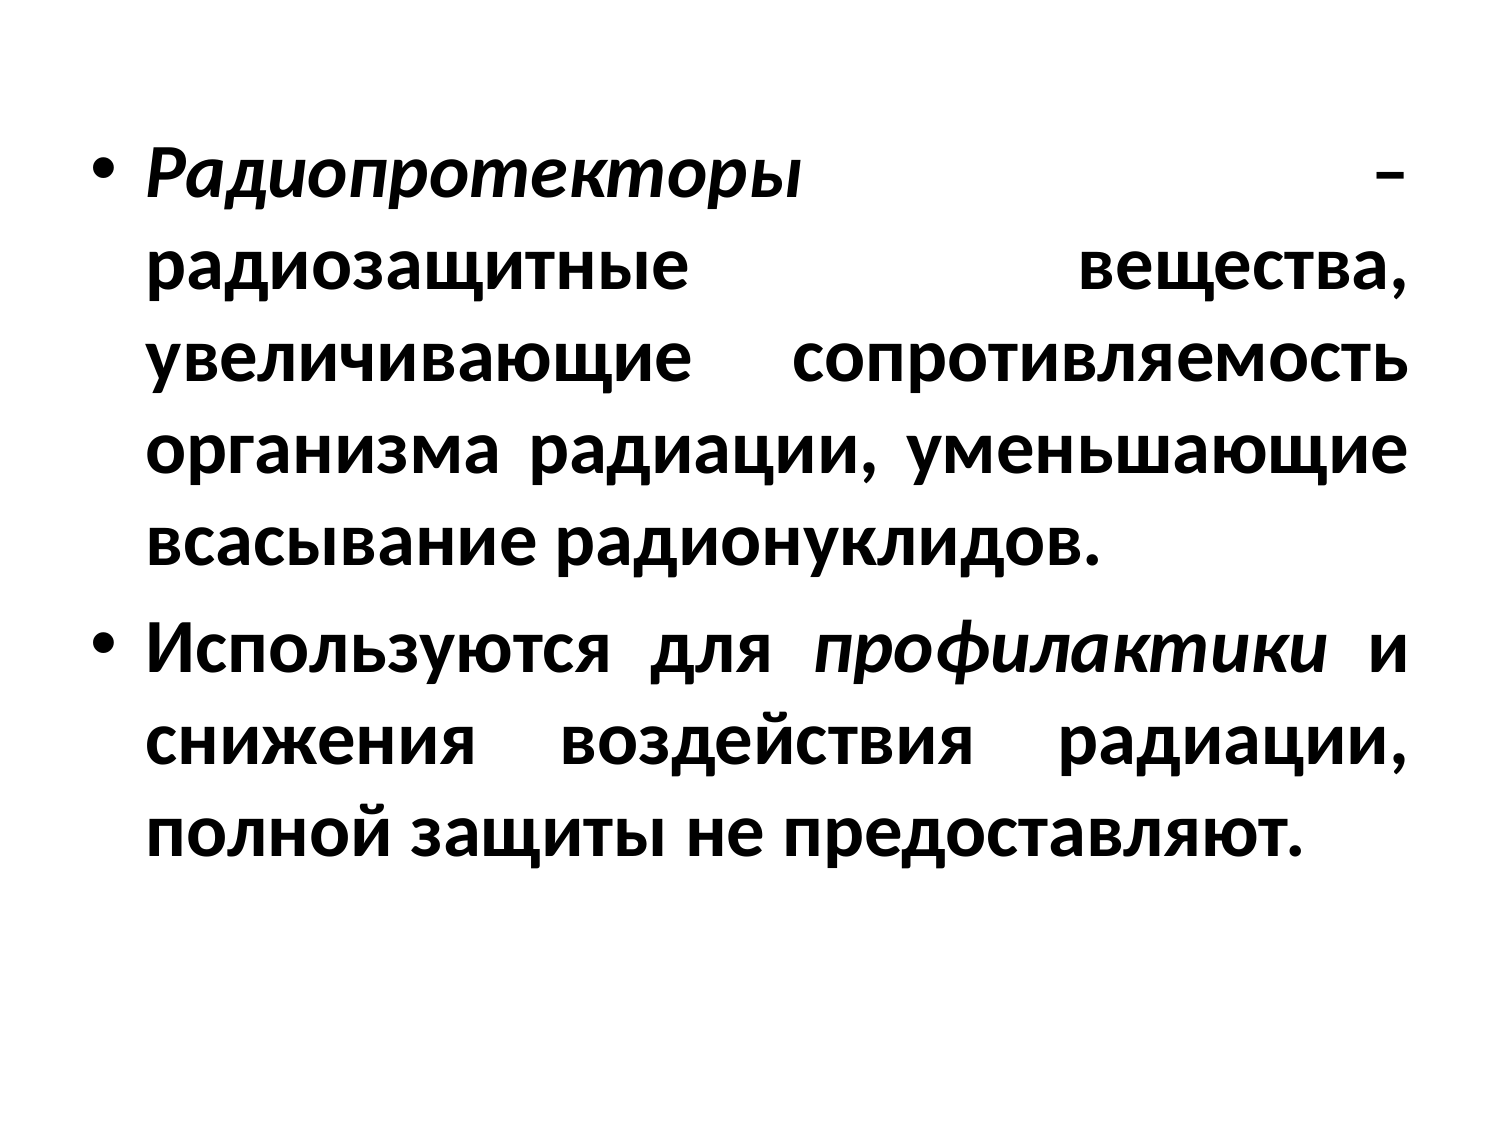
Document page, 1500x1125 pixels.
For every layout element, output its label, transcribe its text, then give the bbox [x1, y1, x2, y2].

list Радиопротекторы – радиозащитные вещества, увеличивающие сопротивляемость организма радиации, уменьшающие всасывание радионуклидов. Используются для профилактики и снижения воздействия радиации, полной защиты не предоставляют. [75, 113, 1425, 1005]
